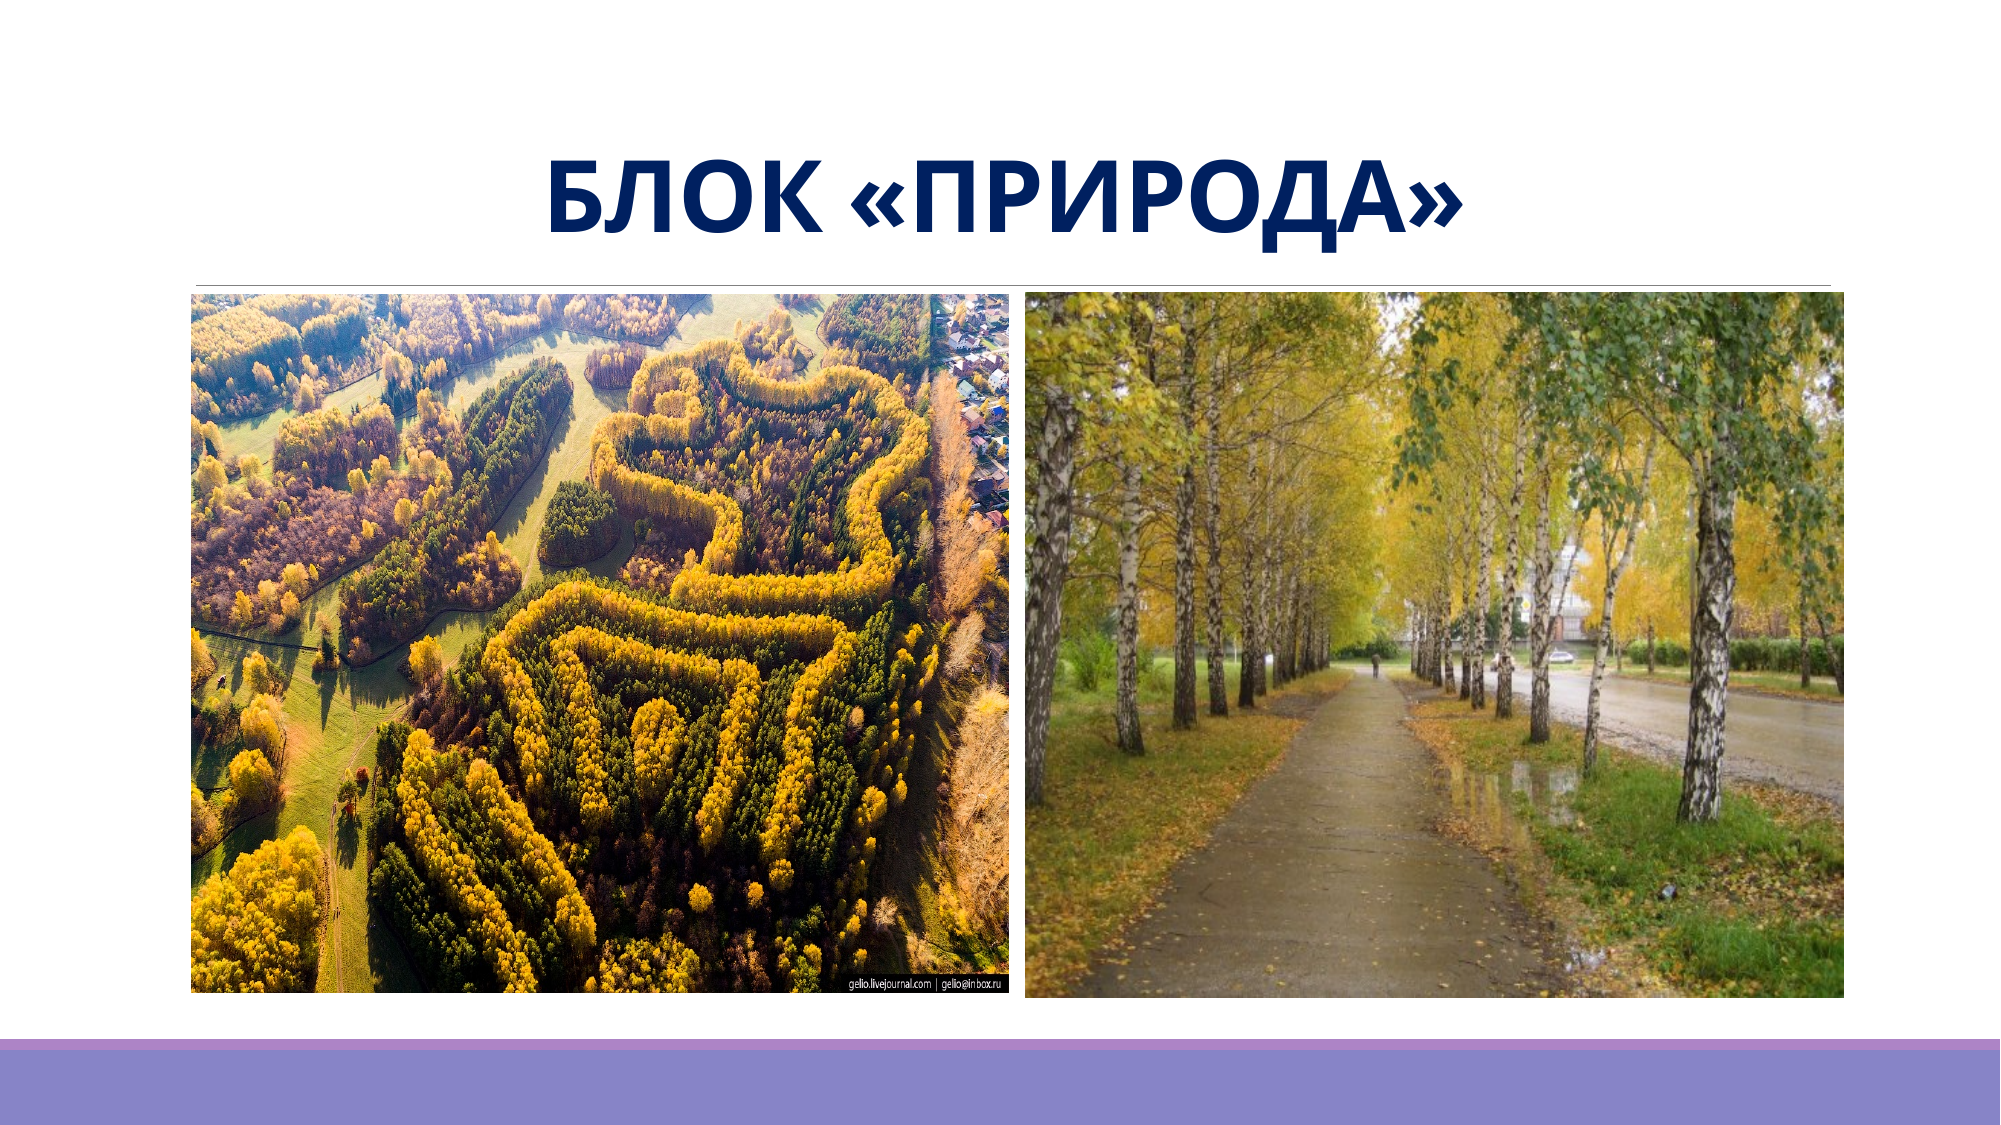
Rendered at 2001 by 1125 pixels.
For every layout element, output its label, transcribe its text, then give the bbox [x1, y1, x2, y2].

title БЛОК «ПРИРОДА» [180, 47, 1830, 261]
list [190, 293, 1009, 994]
picture [1025, 292, 1844, 998]
